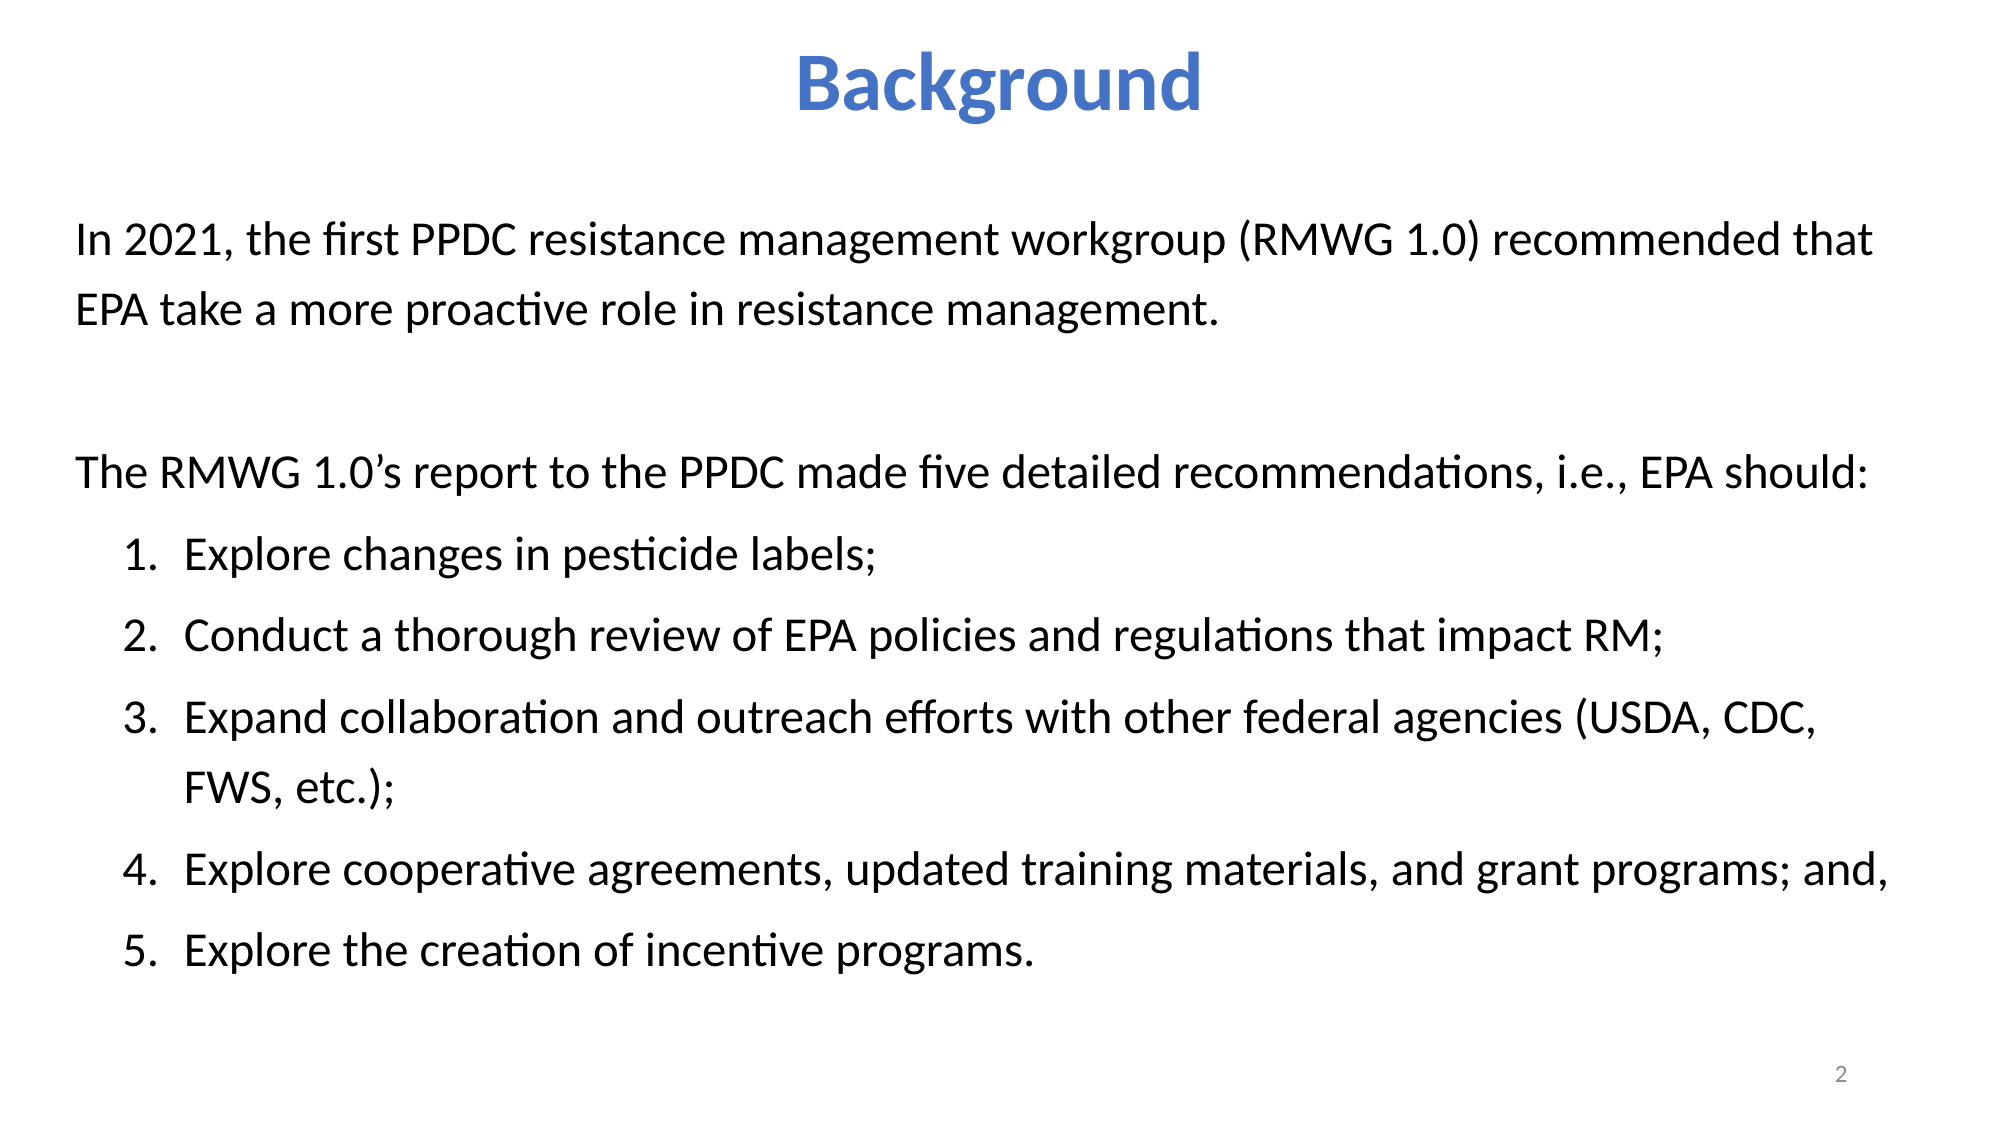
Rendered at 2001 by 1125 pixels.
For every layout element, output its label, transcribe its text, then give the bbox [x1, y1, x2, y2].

text_box Background [62, 1, 1938, 152]
slide_number 2 [1412, 1042, 1863, 1103]
list In 2021, the first PPDC resistance management workgroup (RMWG 1.0) recommended that EPA take a more proactive role in resistance management. The RMWG 1.0’s report to the PPDC made five detailed recommendations, i.e., EPA should: Explore changes in pesticide labels; Conduct a thorough review of EPA policies and regulations that impact RM; Expand collaboration and outreach efforts with other federal agencies (USDA, CDC, FWS, etc.); Explore cooperative agreements, updated training materials, and grant programs; and, Explore the creation of incentive programs. [60, 187, 1935, 994]
